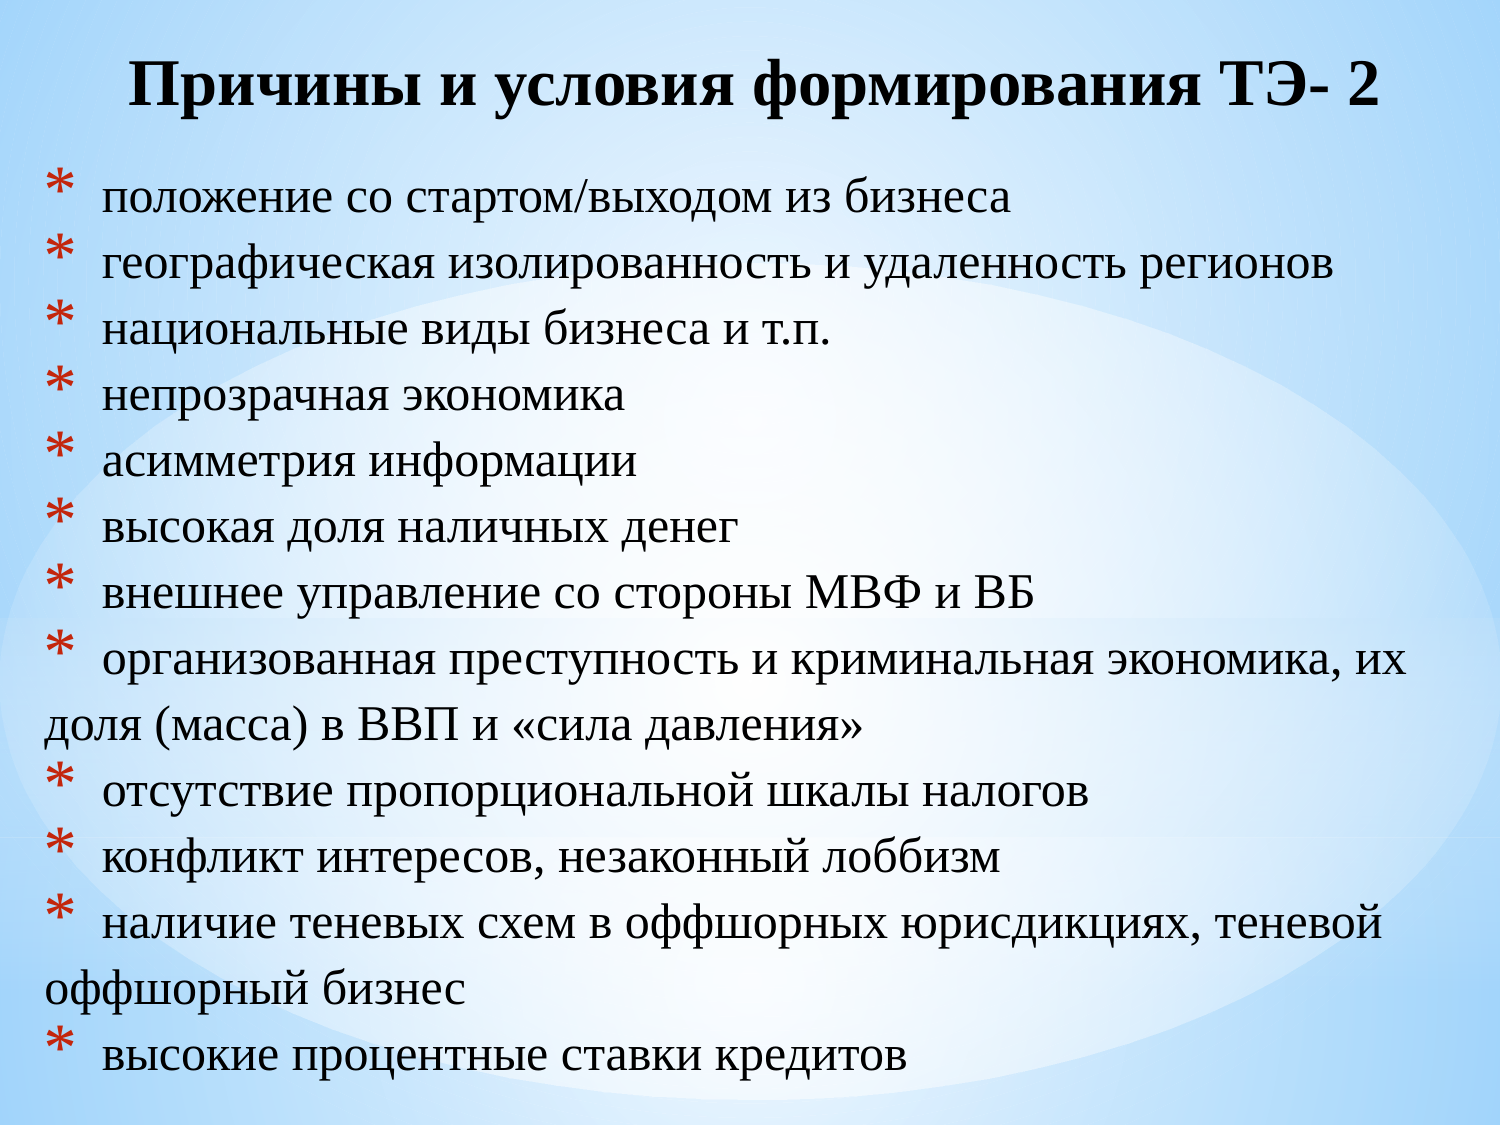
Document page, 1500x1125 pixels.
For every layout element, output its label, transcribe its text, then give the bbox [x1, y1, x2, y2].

list положение со стартом/выходом из бизнеса географическая изолированность и удаленность регионов национальные виды бизнеса и т.п. непрозрачная экономика асимметрия информации высокая доля наличных денег внешнее управление со стороны МВФ и ВБ организованная преступность и криминальная экономика, их доля (масса) в ВВП и «сила давления» отсутствие пропорциональной шкалы налогов конфликт интересов, незаконный лоббизм наличие теневых схем в оффшорных юрисдикциях, теневой оффшорный бизнес высокие процентные ставки кредитов [29, 149, 1471, 1125]
title Причины и условия формирования ТЭ- 2 [88, 30, 1424, 149]
